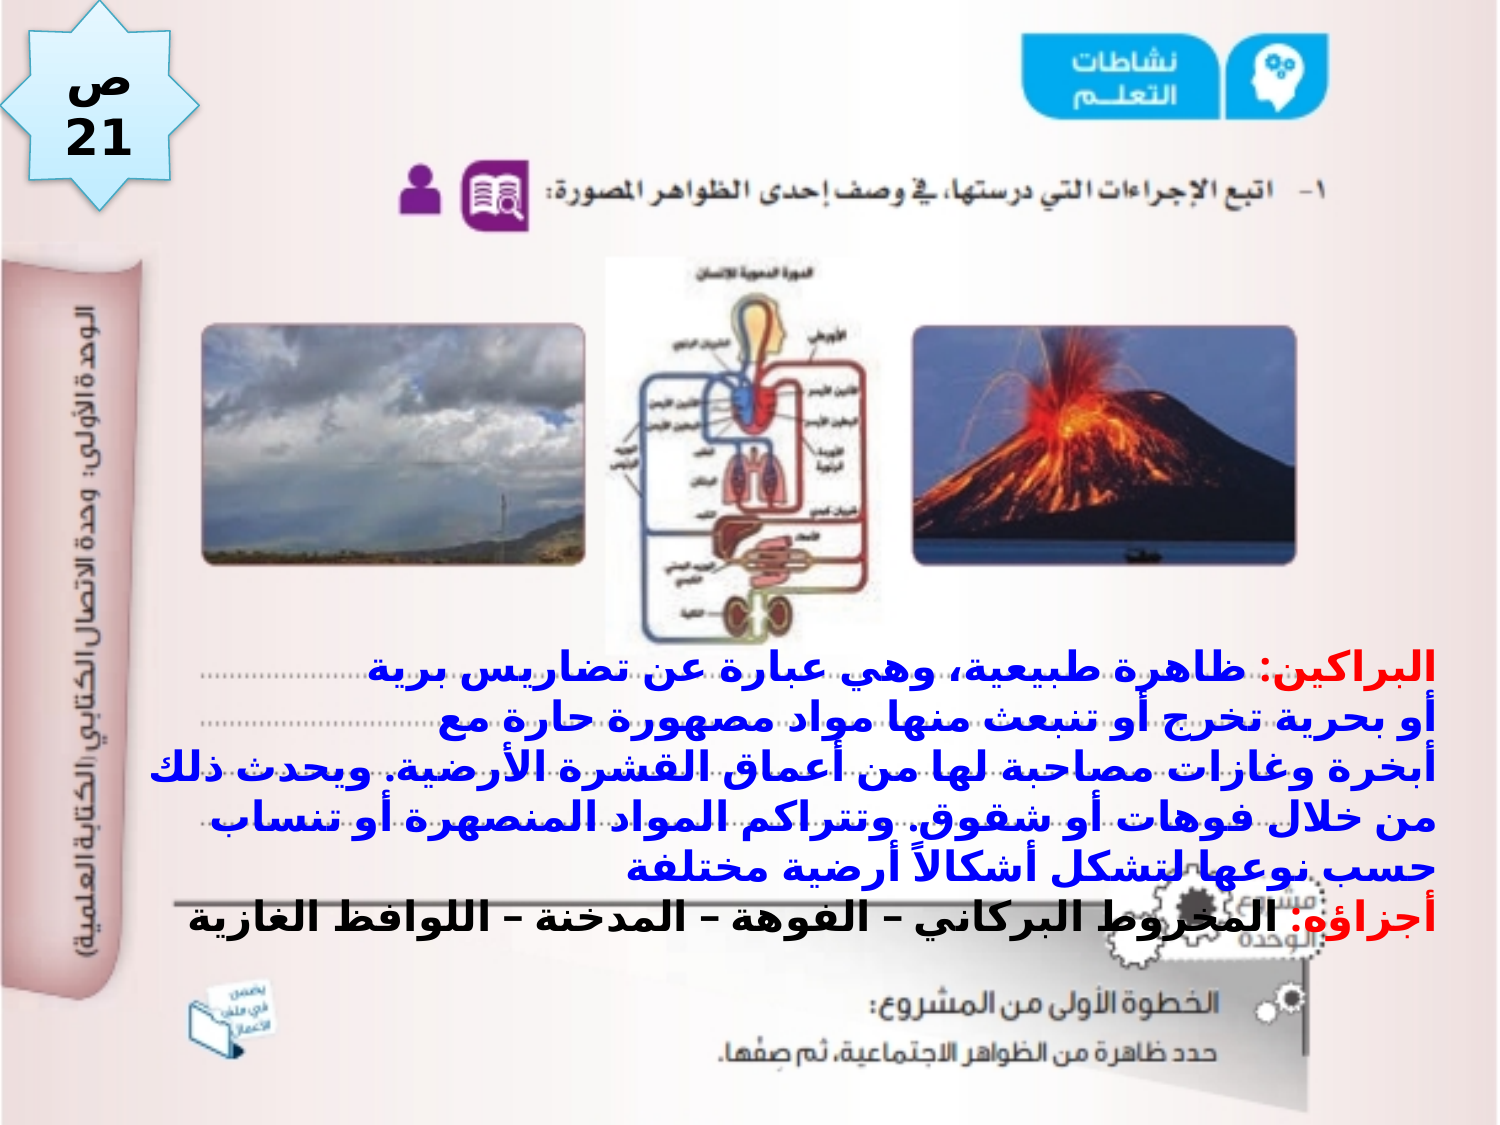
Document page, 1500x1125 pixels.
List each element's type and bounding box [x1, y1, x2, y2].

list [0, 0, 1500, 1125]
